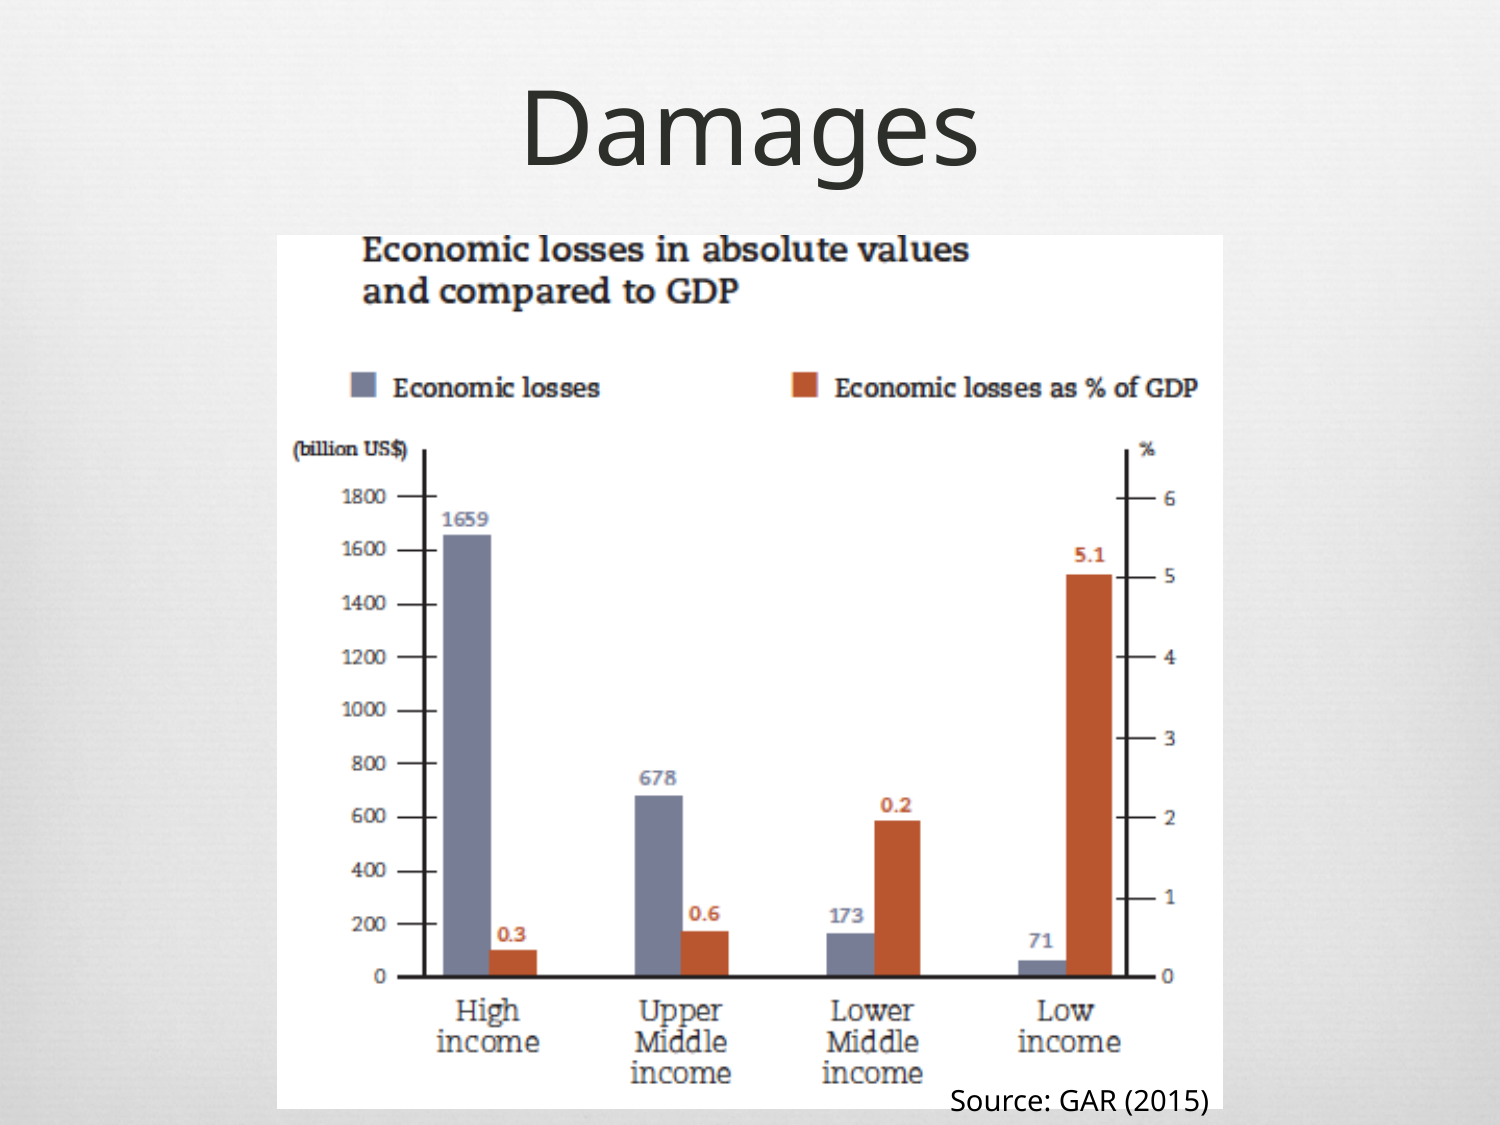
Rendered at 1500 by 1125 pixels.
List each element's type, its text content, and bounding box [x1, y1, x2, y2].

text_box Source: GAR (2015) [935, 1118, 1225, 1125]
picture [276, 235, 1224, 1110]
title Damages [112, 11, 1388, 236]
